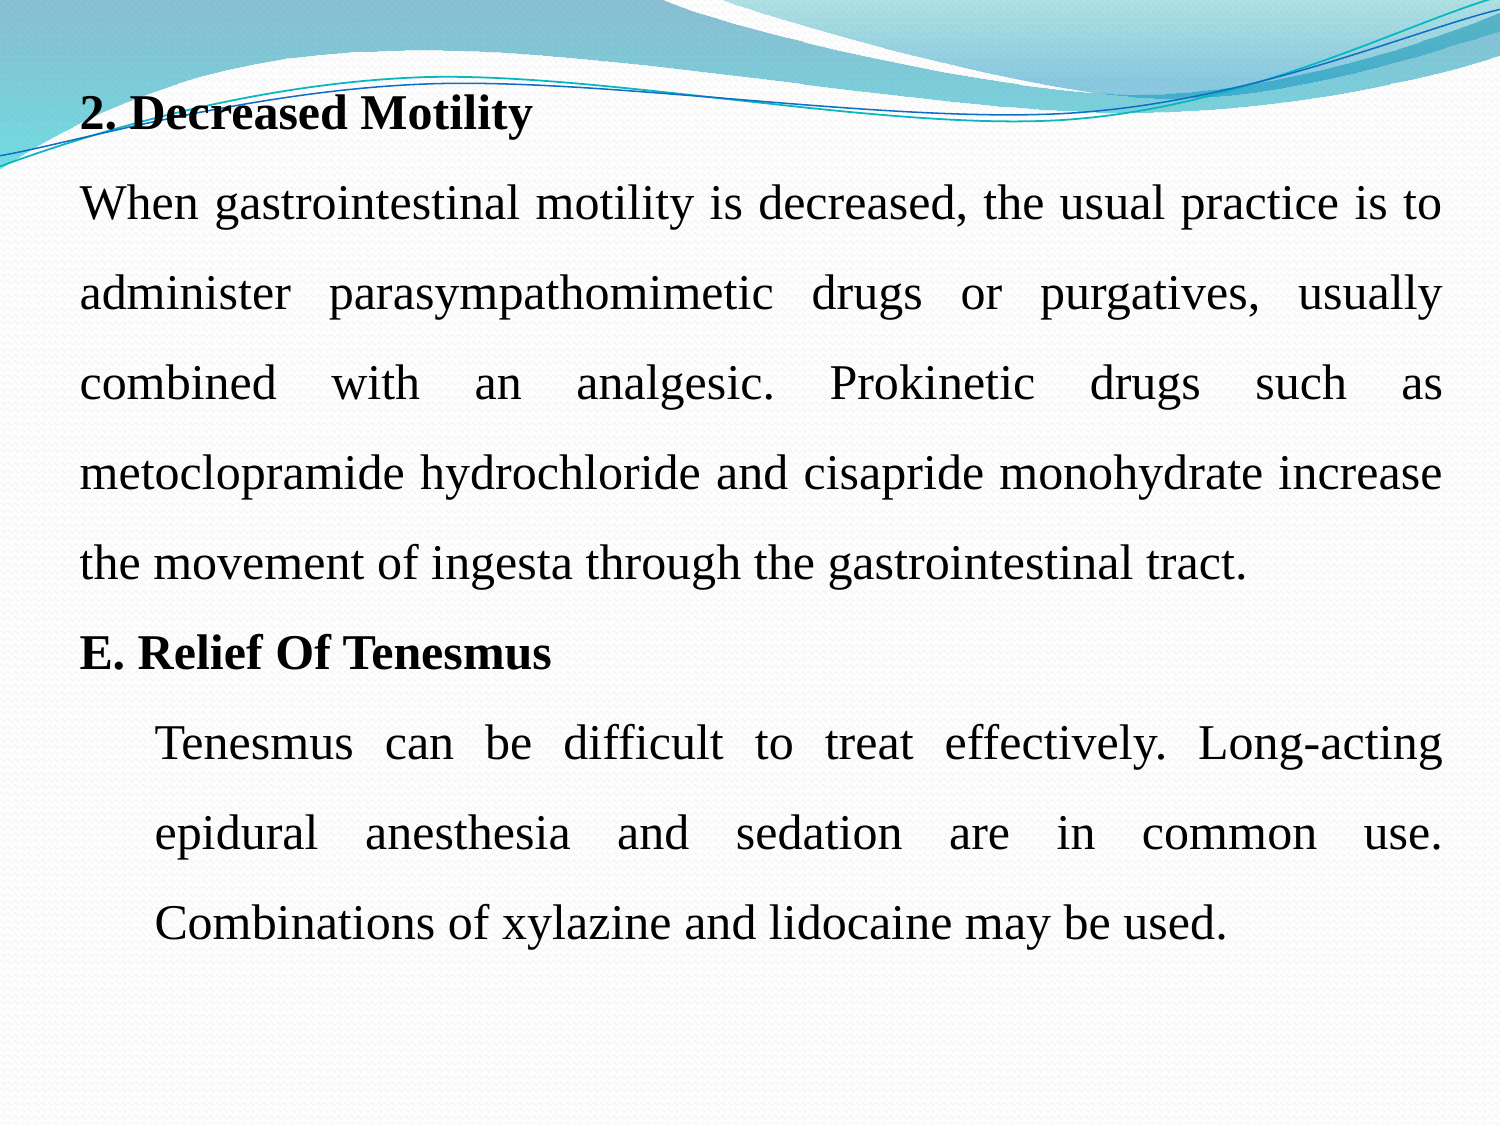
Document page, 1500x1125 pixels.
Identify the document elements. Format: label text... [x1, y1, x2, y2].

text_box 2. Decreased Motility When gastrointestinal motility is decreased, the usual practice is to administer parasympathomimetic drugs or purgatives, usually combined with an analgesic. Prokinetic drugs such as metoclopramide hydrochloride and cisapride monohydrate increase the movement of ingesta through the gastrointestinal tract. E. Relief Of Tenesmus Tenesmus can be difficult to treat effectively. Long-acting epidural anesthesia and sedation are in common use. Combinations of xylazine and lidocaine may be used. [64, 42, 1459, 958]
